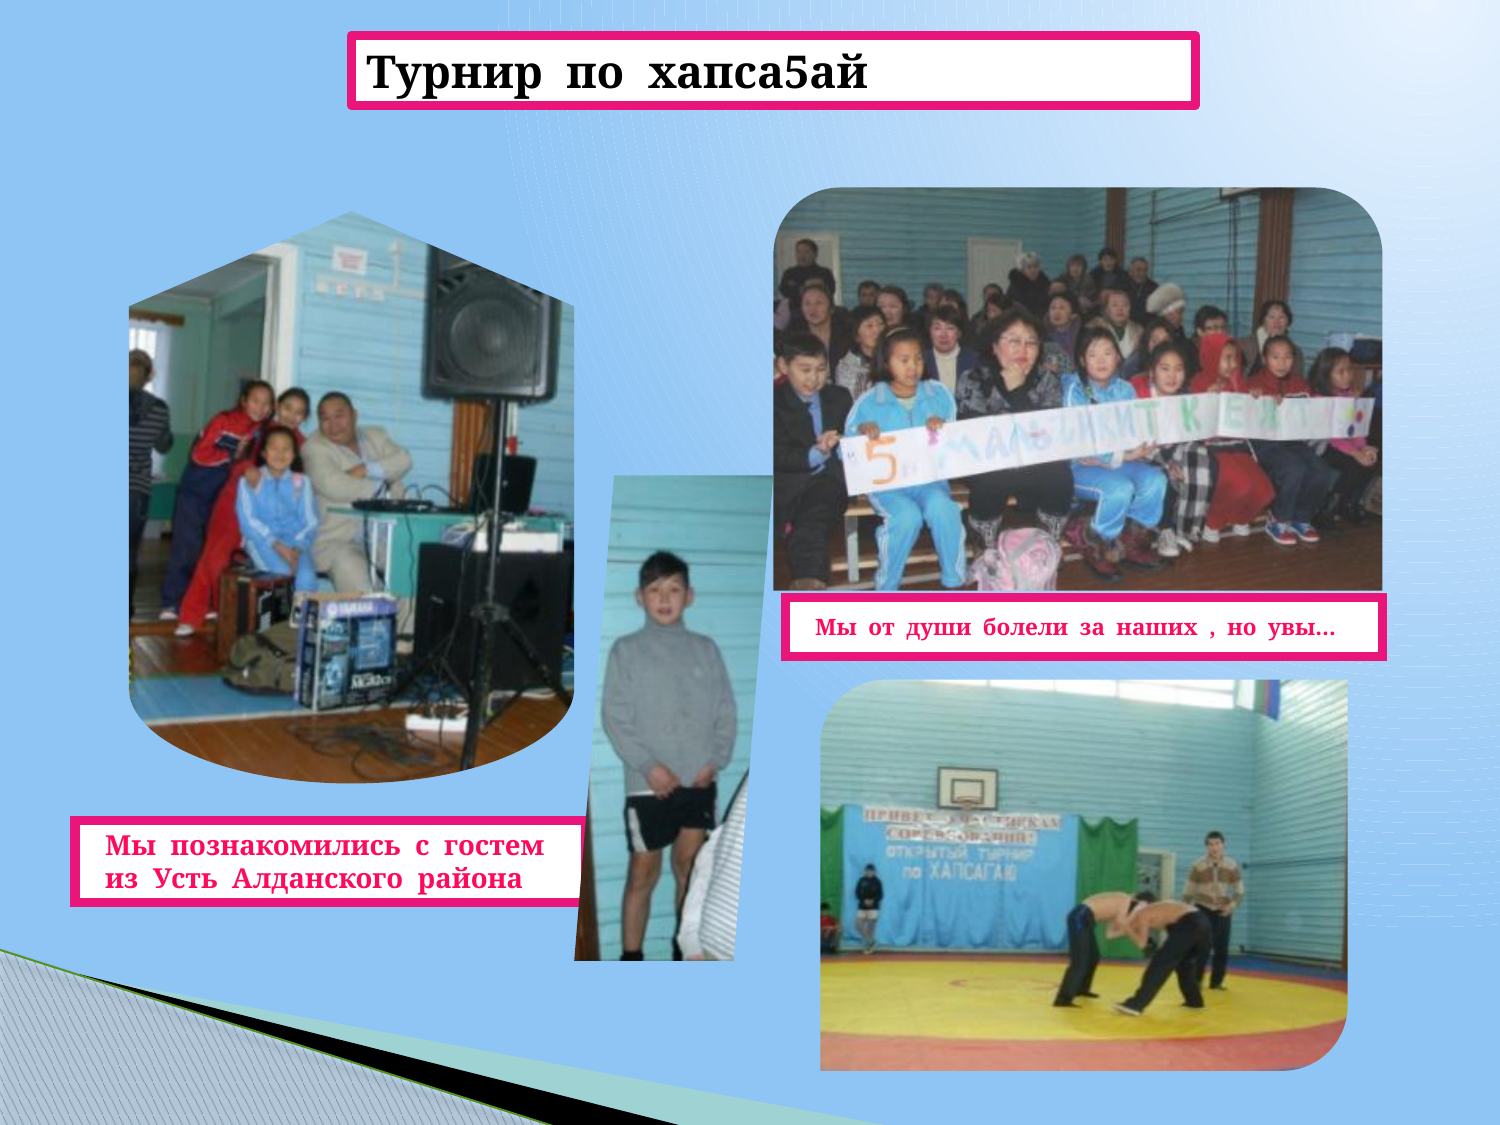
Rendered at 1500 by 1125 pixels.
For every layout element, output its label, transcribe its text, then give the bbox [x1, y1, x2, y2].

picture [573, 475, 774, 962]
picture [204, 210, 499, 274]
picture [142, 721, 561, 784]
list Мы познакомились с гостем из Усть Алданского района [70, 816, 568, 907]
list Мы от души болели за наших , но увы… [781, 594, 1387, 661]
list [65, 274, 639, 721]
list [773, 187, 1383, 591]
title Турнир по хапса5ай [347, 31, 1200, 110]
picture [820, 679, 1348, 1072]
